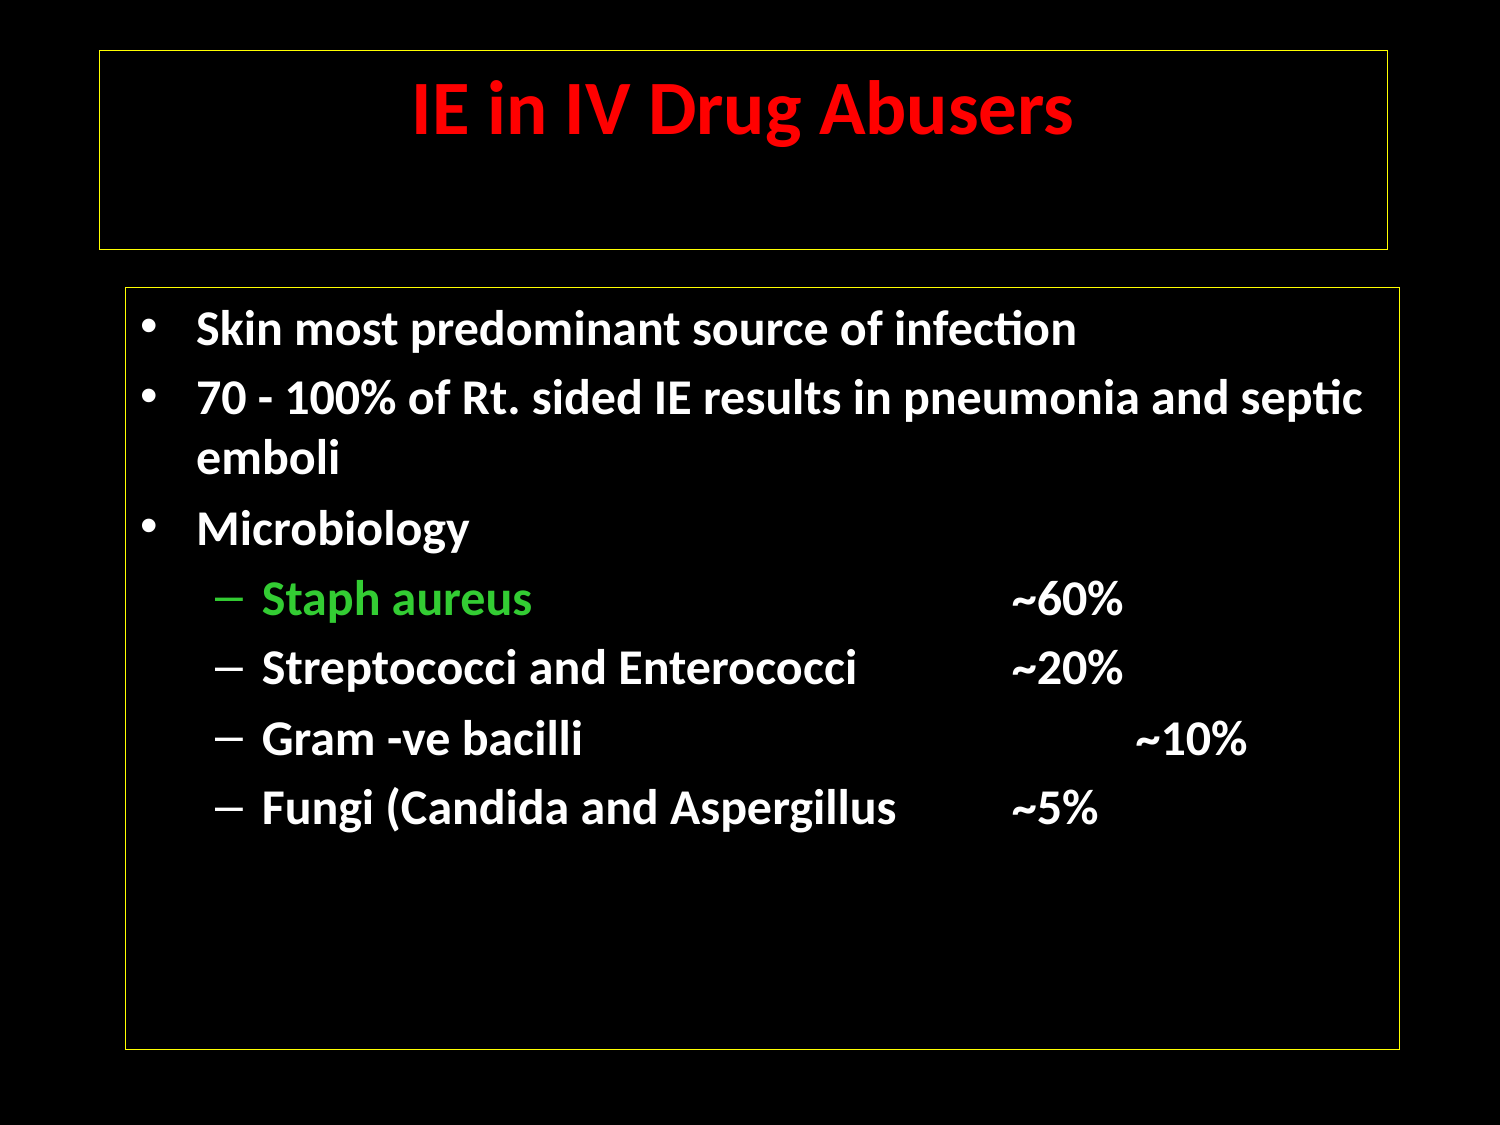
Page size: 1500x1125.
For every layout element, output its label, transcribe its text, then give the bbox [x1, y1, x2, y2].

list Skin most predominant source of infection 70 - 100% of Rt. sided IE results in pneumonia and septic emboli Microbiology Staph aureus ~60% Streptococci and Enterococci ~20% Gram -ve bacilli ~10% Fungi (Candida and Aspergillus ~5% [125, 287, 1400, 1050]
title IE in IV Drug Abusers [99, 50, 1388, 250]
